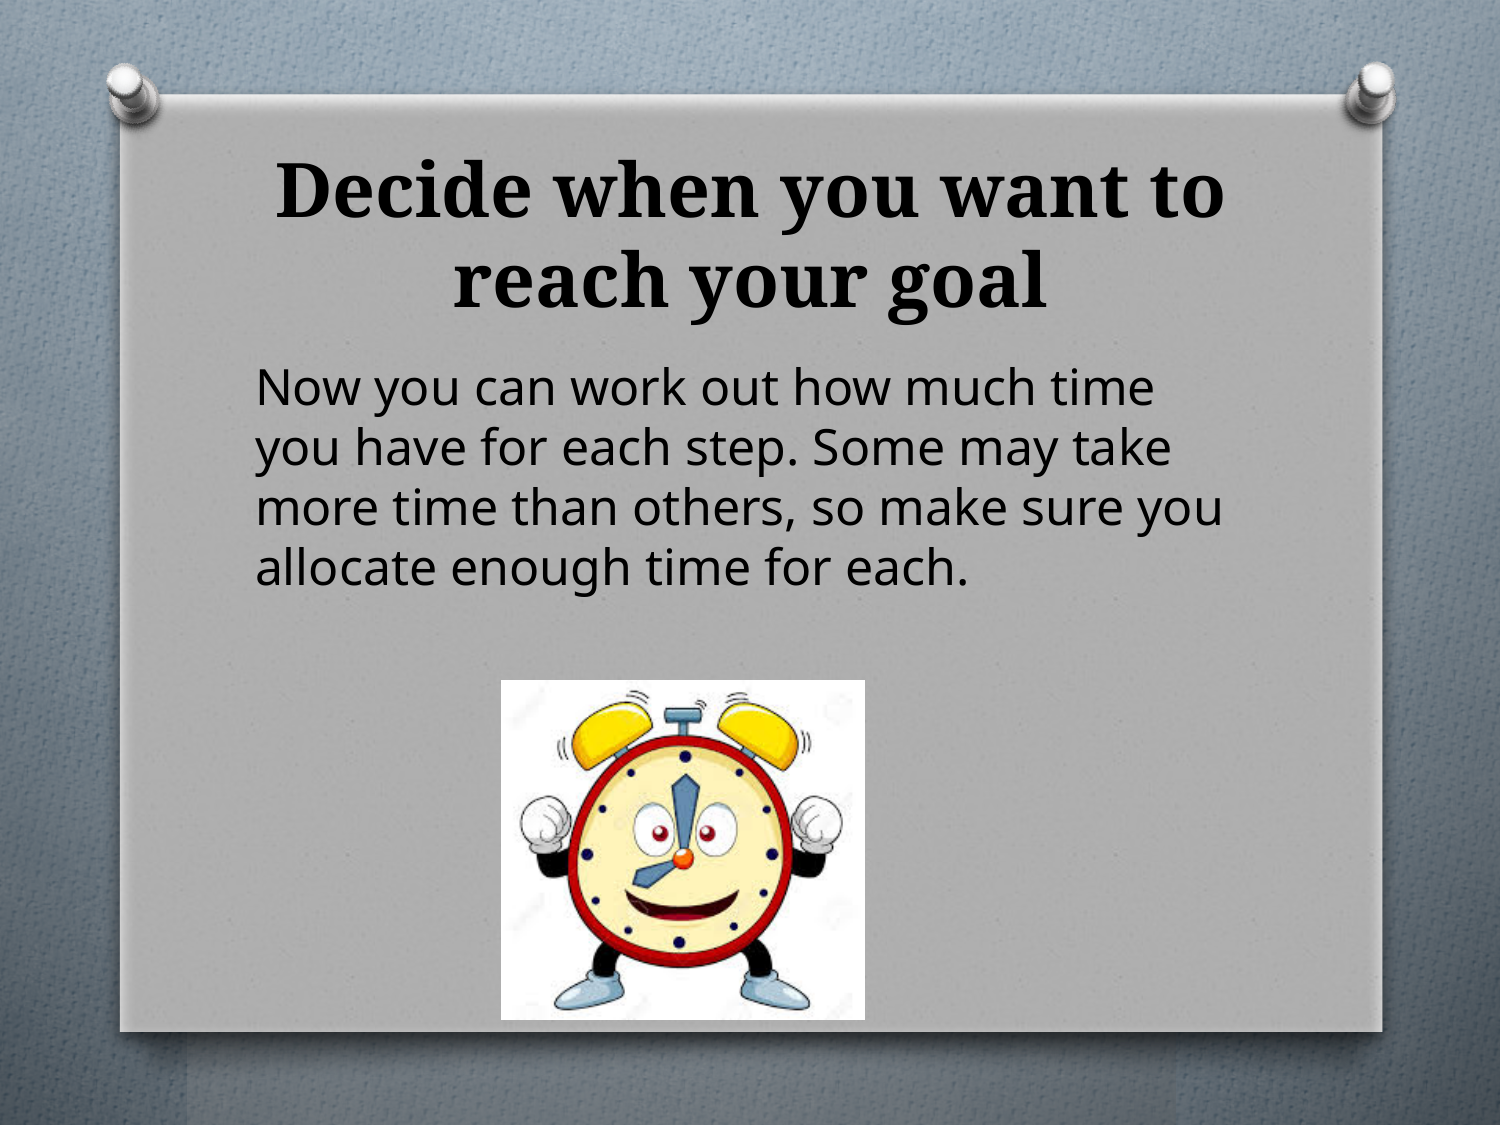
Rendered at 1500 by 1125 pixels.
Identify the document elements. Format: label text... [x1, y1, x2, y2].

picture [75, 29, 198, 153]
title Decide when you want to reach your goal [179, 134, 1323, 332]
picture [501, 680, 865, 1020]
list Now you can work out how much time you have for each step. Some may take more time than others, so make sure you allocate enough time for each. [240, 347, 1257, 939]
picture [1317, 35, 1439, 156]
